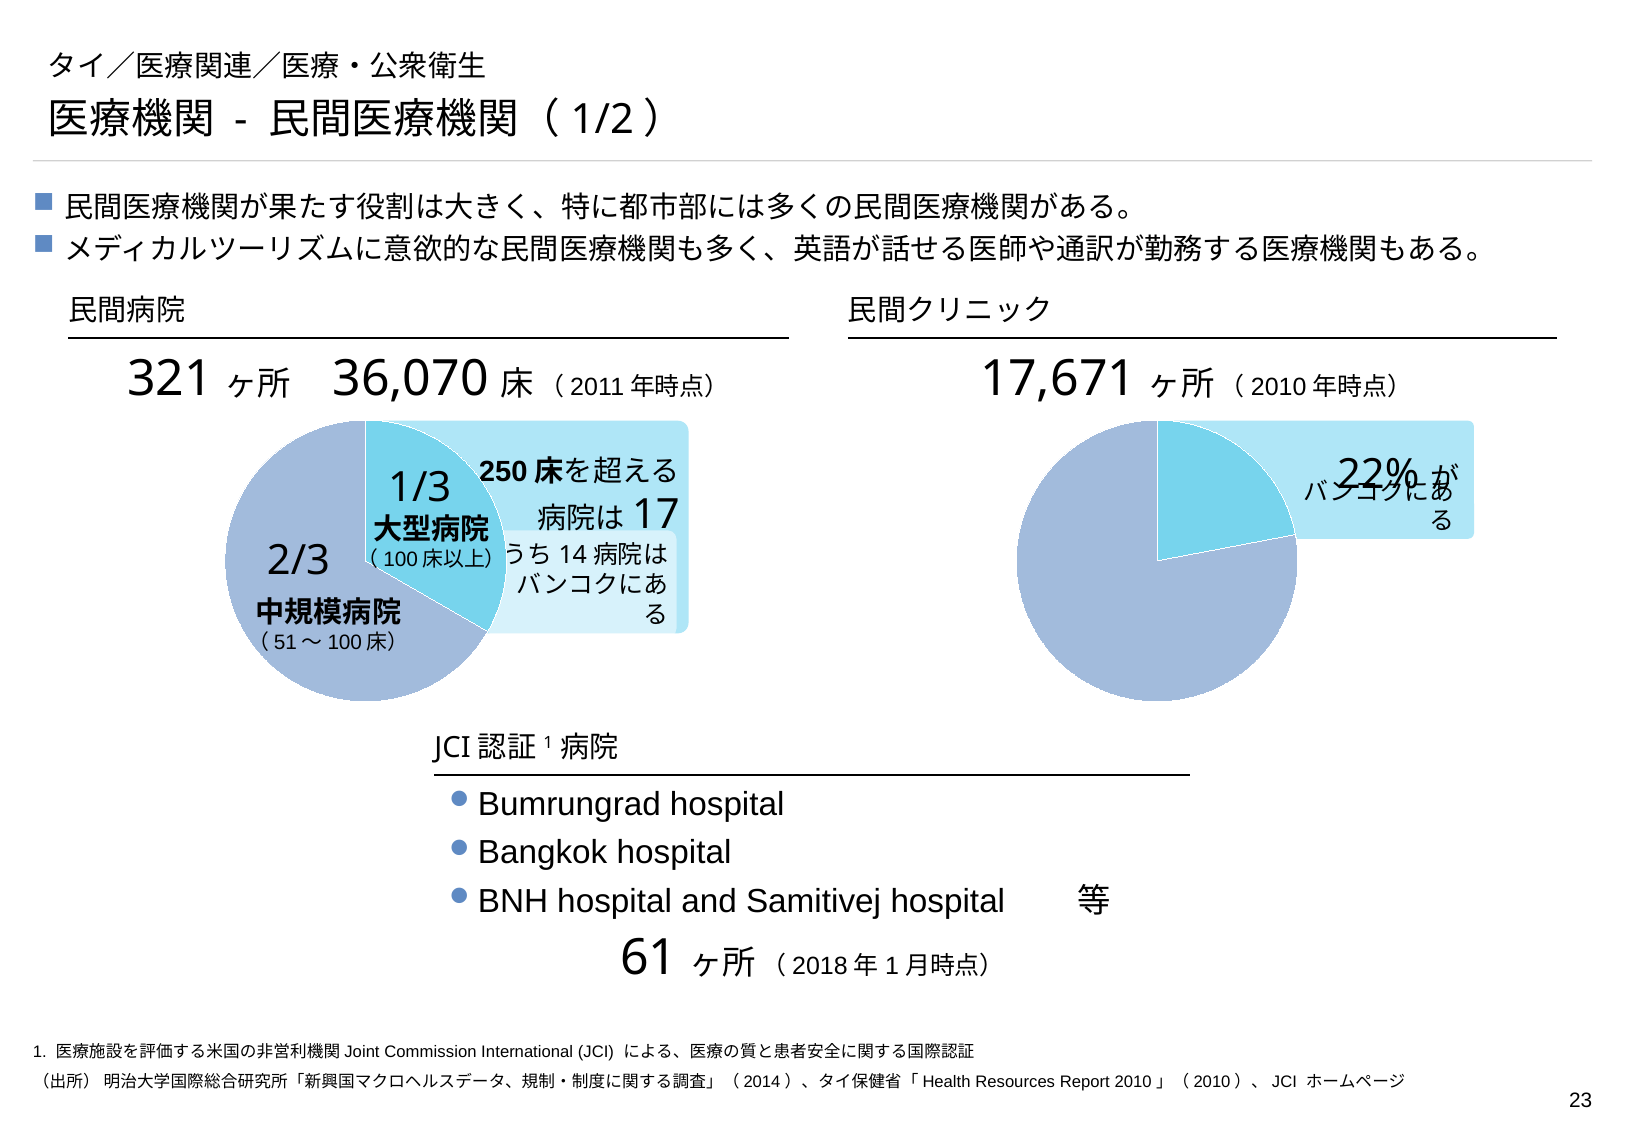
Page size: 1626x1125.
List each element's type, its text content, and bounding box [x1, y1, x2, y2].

text_box [674, 545, 691, 636]
text_box 民間医療機関が果たす役割は大きく、特に都市部には多くの民間医療機関がある。 メディカルツーリズムに意欲的な民間医療機関も多く、英語が話せる医師や通訳が勤務する医療機関もある。 [32, 184, 1593, 266]
chart [91, 396, 636, 721]
text_box 1. 医療施設を評価する米国の非営利機関Joint Commission International (JCI) による、医療の質と患者安全に関する国際認証 [32, 1040, 1510, 1065]
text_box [68, 290, 790, 339]
text_box うち14病院は バンコクにある [640, 530, 677, 638]
list 医療機関 - 民間医療機関（1/2） [32, 0, 1593, 149]
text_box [434, 727, 1191, 776]
text_box 321ヶ所 36,070床 （2011年時点） [68, 346, 789, 413]
text_box 250床を超える 病院は17 [640, 444, 695, 545]
text_box [1432, 418, 1477, 541]
text_box 61ヶ所 （2018年1月時点） [434, 916, 1191, 992]
text_box Bumrungrad hospital Bangkok hospital BNH hospital and Samitivej hospital 等 [434, 782, 1191, 916]
text_box 17,671ヶ所 （2010年時点） [836, 338, 1557, 413]
text_box （出所） 明治大学国際総合研究所「新興国マクロヘルスデータ、規制・制度に関する調査」（2014）、タイ保健省「Health Resources Report 2010」（2010）、JCI ホームページ [32, 1070, 1451, 1094]
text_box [847, 290, 1557, 339]
text_box バンコクにある [1432, 467, 1463, 543]
text_box [640, 418, 691, 444]
text_box 22%が [1432, 429, 1474, 516]
chart [883, 396, 1427, 721]
